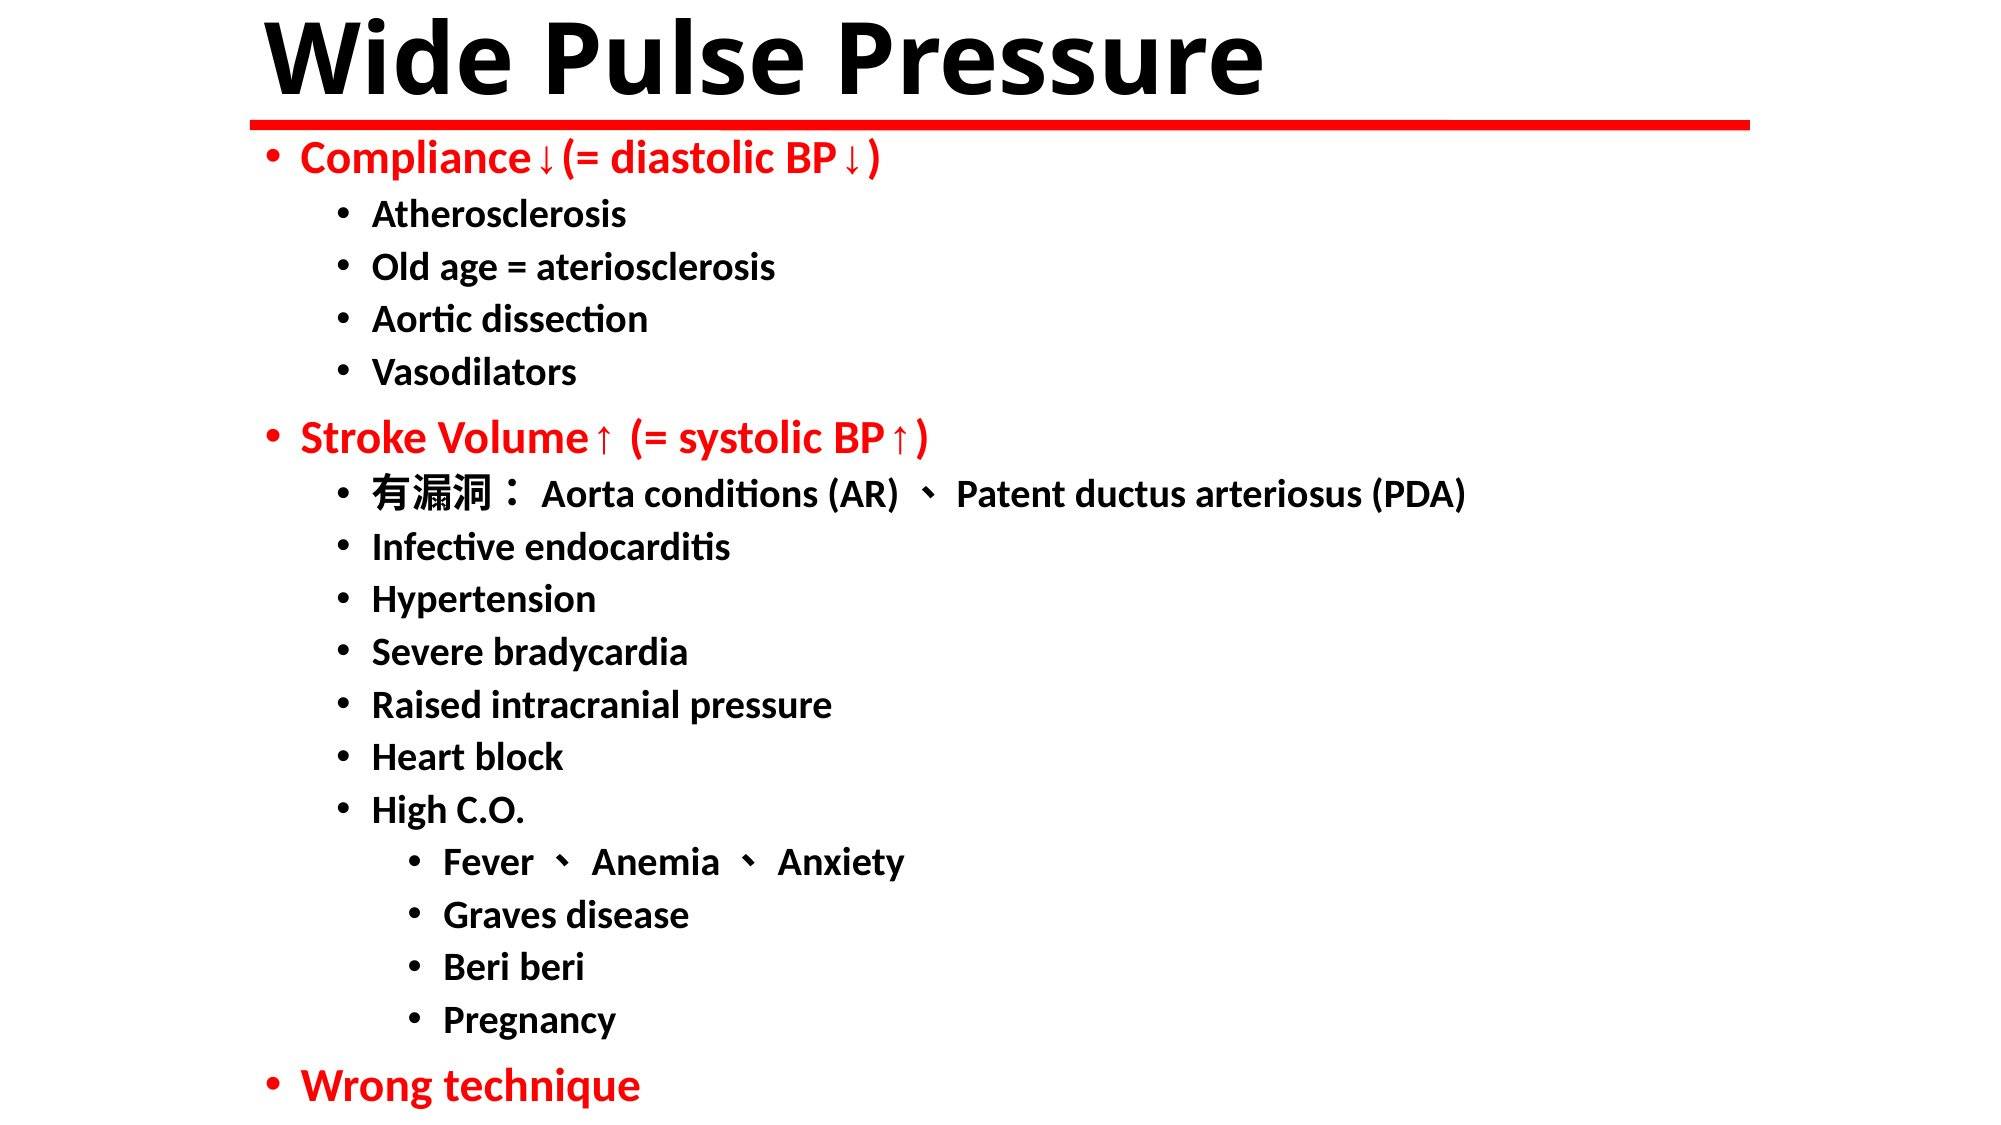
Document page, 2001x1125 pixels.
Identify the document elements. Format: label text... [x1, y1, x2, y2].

list Compliance↓(= diastolic BP↓) Atherosclerosis Old age = ateriosclerosis Aortic dissection Vasodilators Stroke Volume↑ (= systolic BP↑) 有漏洞：Aorta conditions (AR)、Patent ductus arteriosus (PDA) Infective endocarditis Hypertension Severe bradycardia Raised intracranial pressure Heart block High C.O. Fever、Anemia、Anxiety Graves disease Beri beri Pregnancy Wrong technique [249, 131, 1750, 1125]
title Wide Pulse Pressure [249, 0, 1750, 120]
